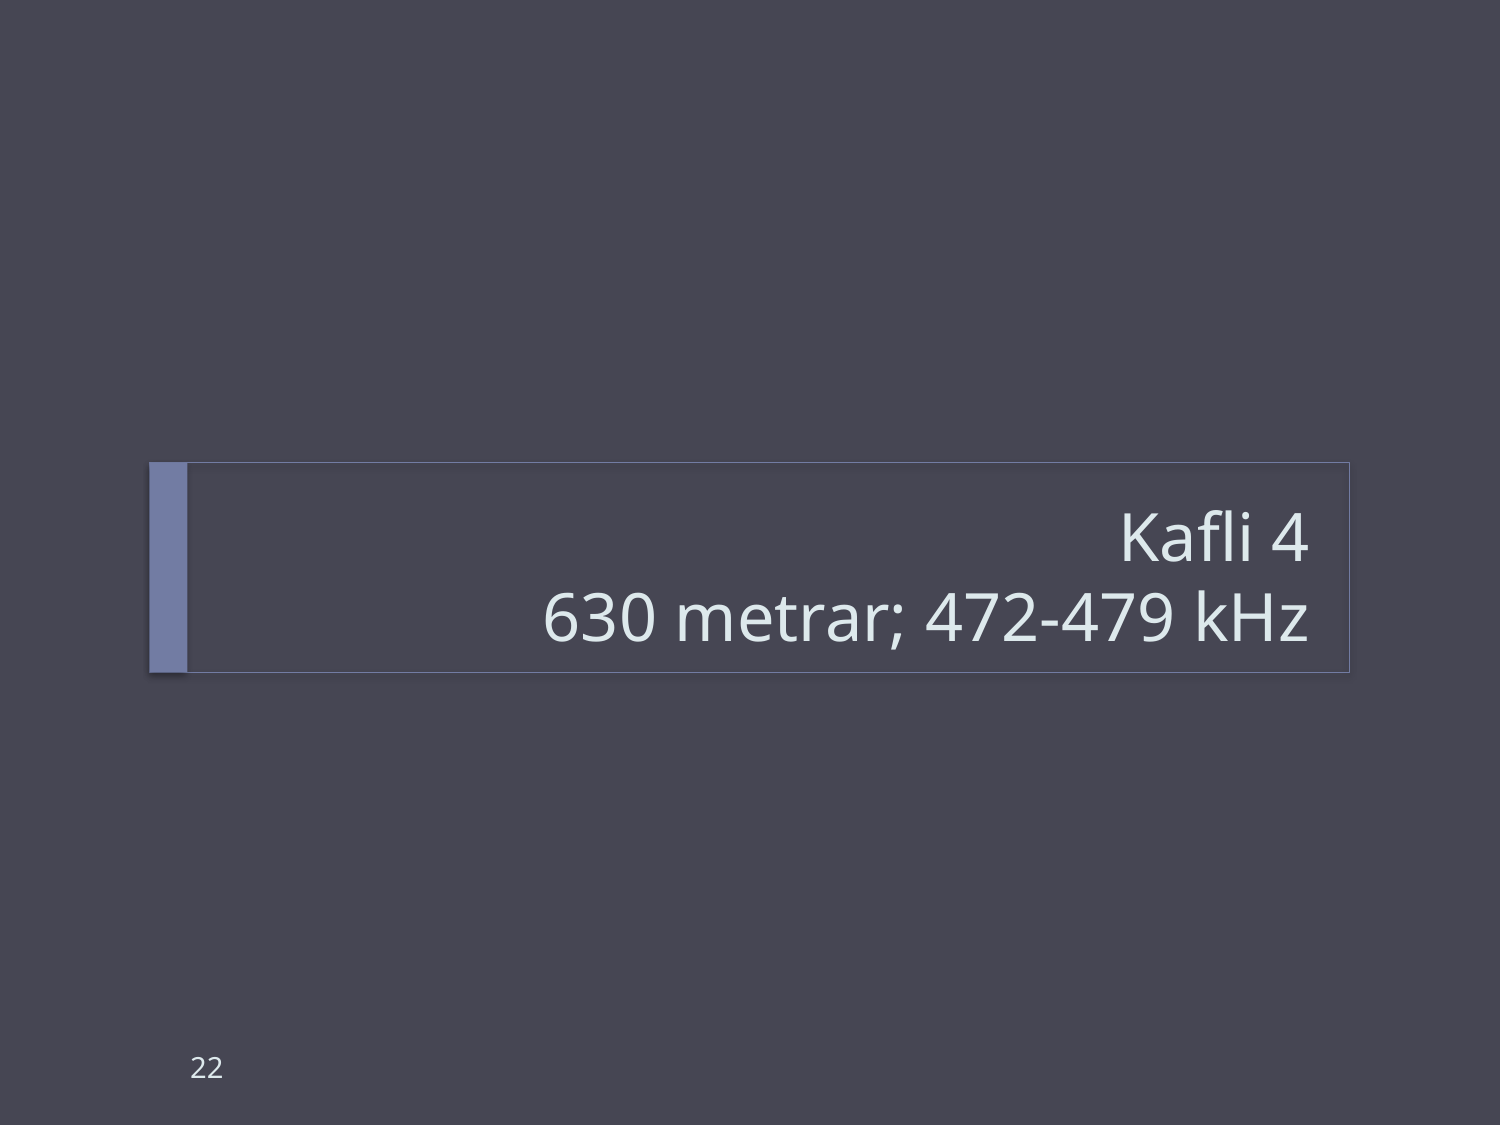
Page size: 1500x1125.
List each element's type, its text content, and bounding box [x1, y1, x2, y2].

title Kafli 4 630 metrar; 472-479 kHz [200, 487, 1325, 663]
slide_number 22 [175, 1042, 425, 1103]
